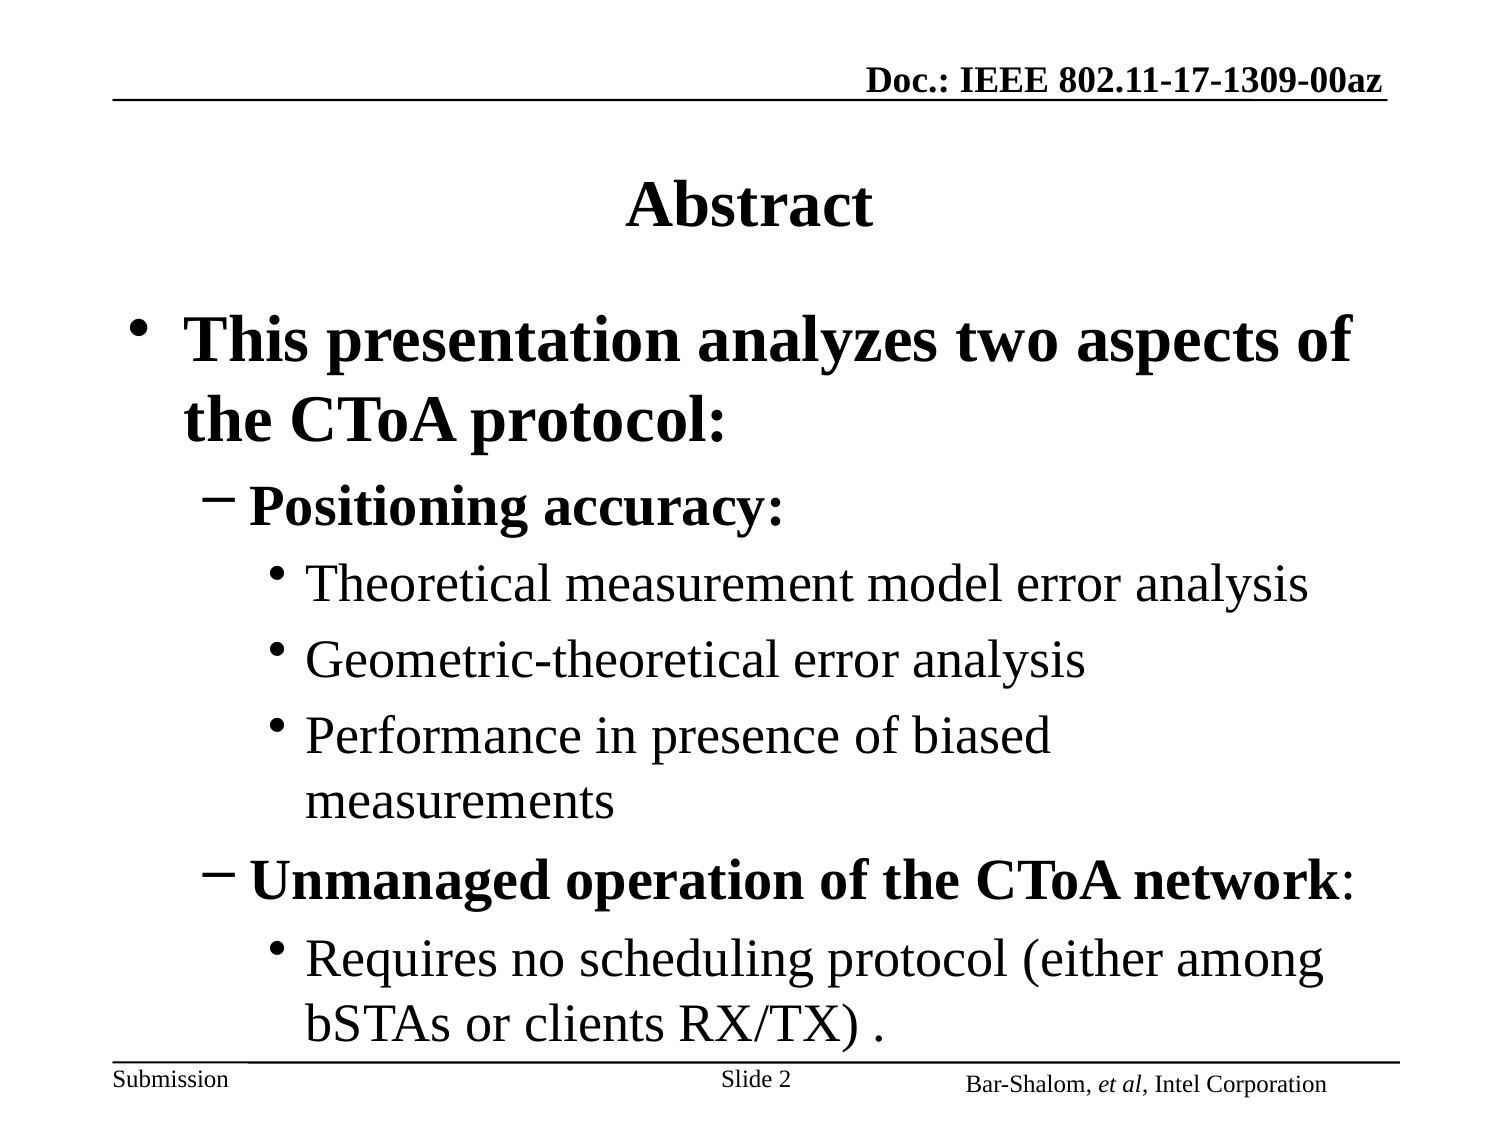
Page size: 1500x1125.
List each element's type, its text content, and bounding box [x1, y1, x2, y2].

list This presentation analyzes two aspects of the CToA protocol: Positioning accuracy: Theoretical measurement model error analysis Geometric-theoretical error analysis Performance in presence of biased measurements Unmanaged operation of the CToA network: Requires no scheduling protocol (either among bSTAs or clients RX/TX) . [112, 287, 1388, 1063]
slide_number Slide 2 [712, 1061, 800, 1093]
title Abstract [112, 112, 1388, 287]
